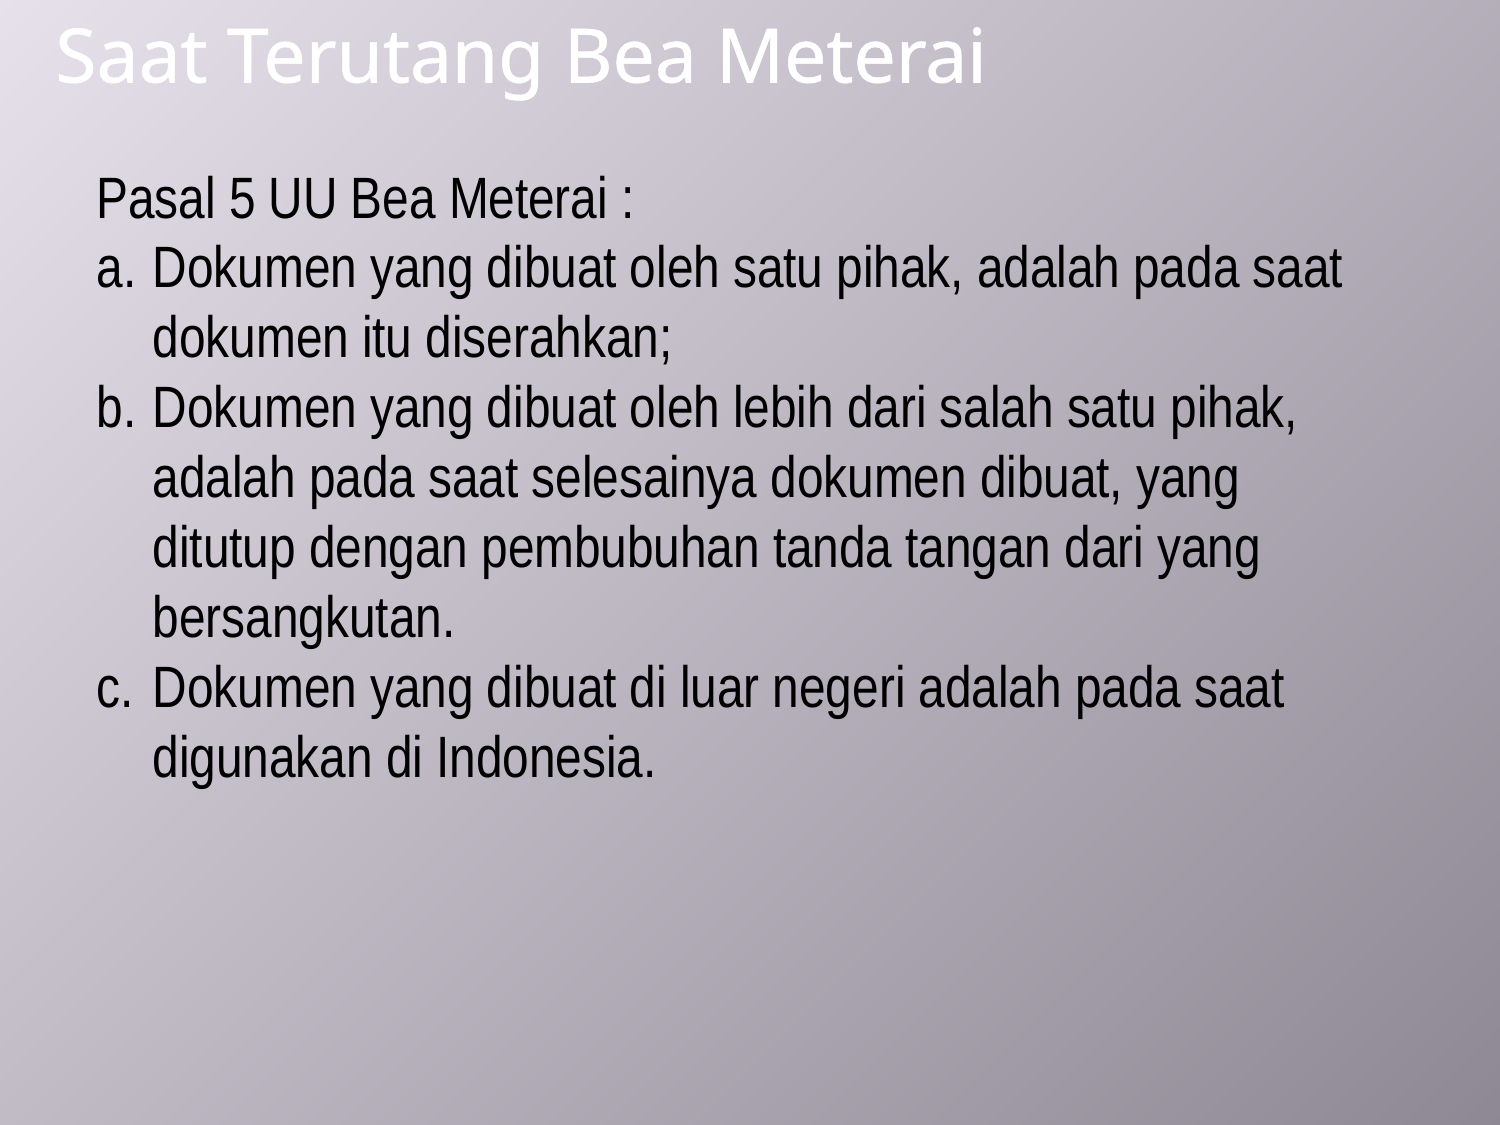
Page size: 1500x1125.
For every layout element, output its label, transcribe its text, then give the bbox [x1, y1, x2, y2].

text_box Pasal 5 UU Bea Meterai : Dokumen yang dibuat oleh satu pihak, adalah pada saat dokumen itu diserahkan; Dokumen yang dibuat oleh lebih dari salah satu pihak, adalah pada saat selesainya dokumen dibuat, yang ditutup dengan pembubuhan tanda tangan dari yang bersangkutan. Dokumen yang dibuat di luar negeri adalah pada saat digunakan di Indonesia. [81, 152, 1407, 912]
text_box Saat Terutang Bea Meterai [0, 0, 1043, 105]
